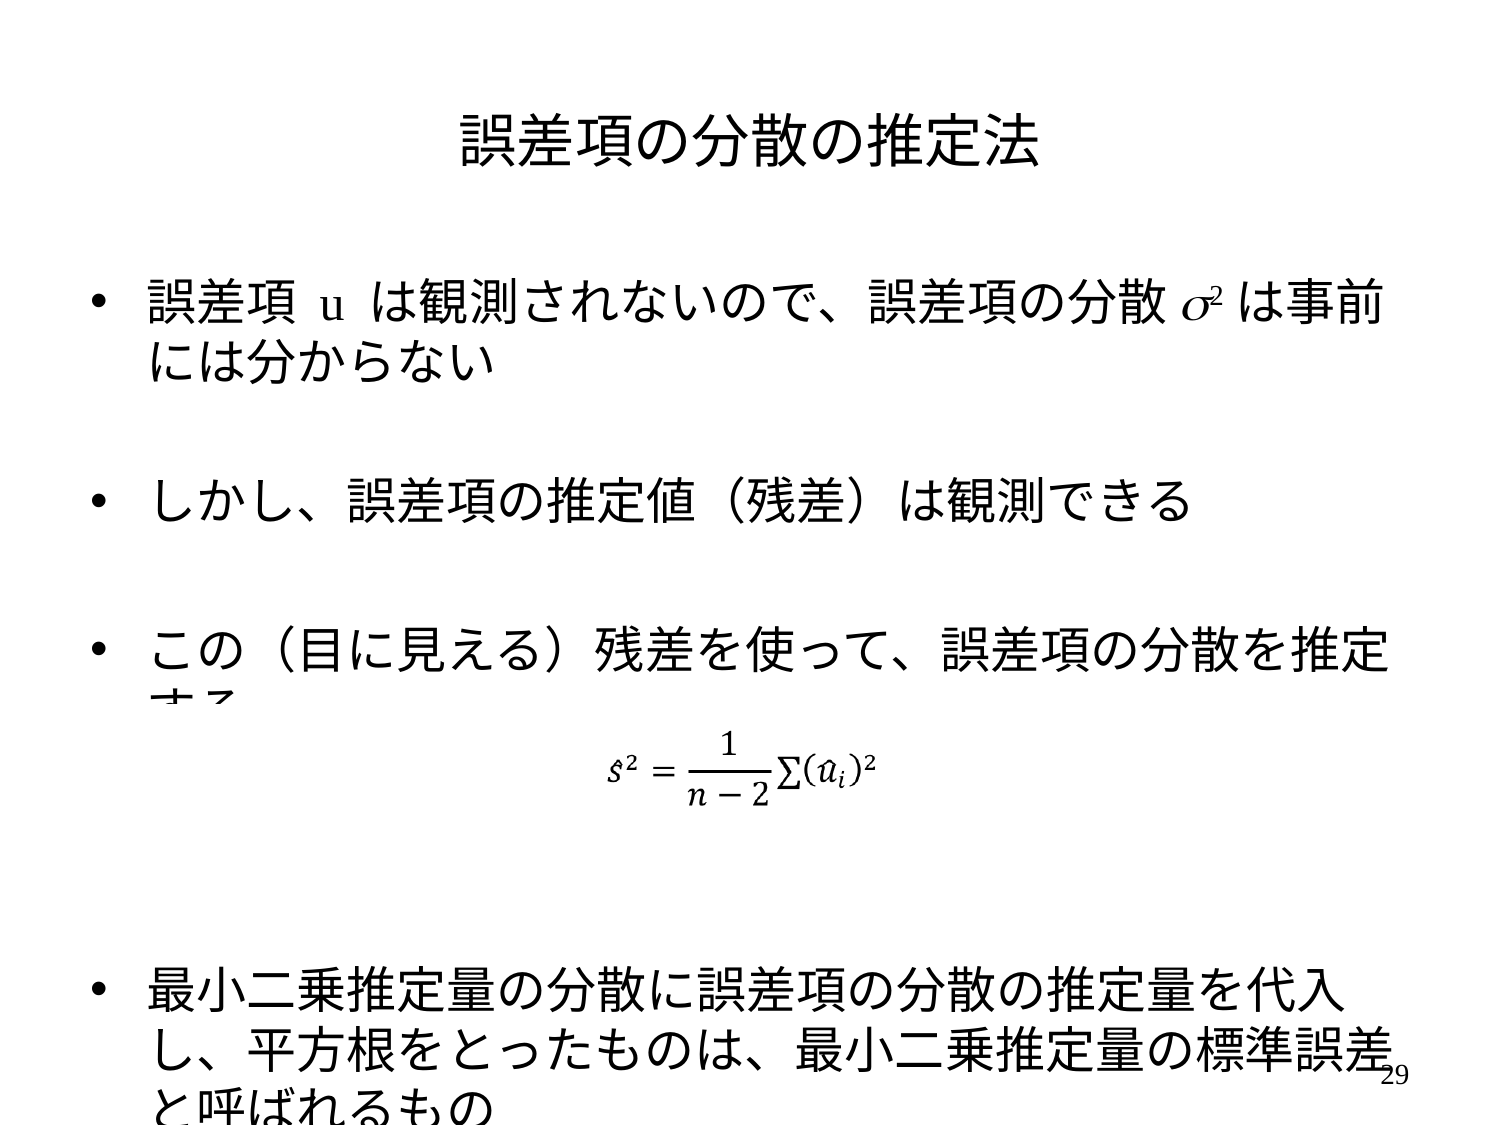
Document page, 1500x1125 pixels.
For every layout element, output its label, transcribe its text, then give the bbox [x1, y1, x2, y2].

title 誤差項の分散の推定法 [75, 45, 1425, 233]
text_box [111, 703, 1375, 824]
list 誤差項 u は観測されないので、誤差項の分散s2は事前には分からない しかし、誤差項の推定値（残差）は観測できる この（目に見える）残差を使って、誤差項の分散を推定する 最小二乗推定量の分散に誤差項の分散の推定量を代入し、平方根をとったものは、最小二乗推定量の標準誤差と呼ばれるもの [75, 262, 1425, 1005]
slide_number 28 [1074, 1042, 1425, 1103]
